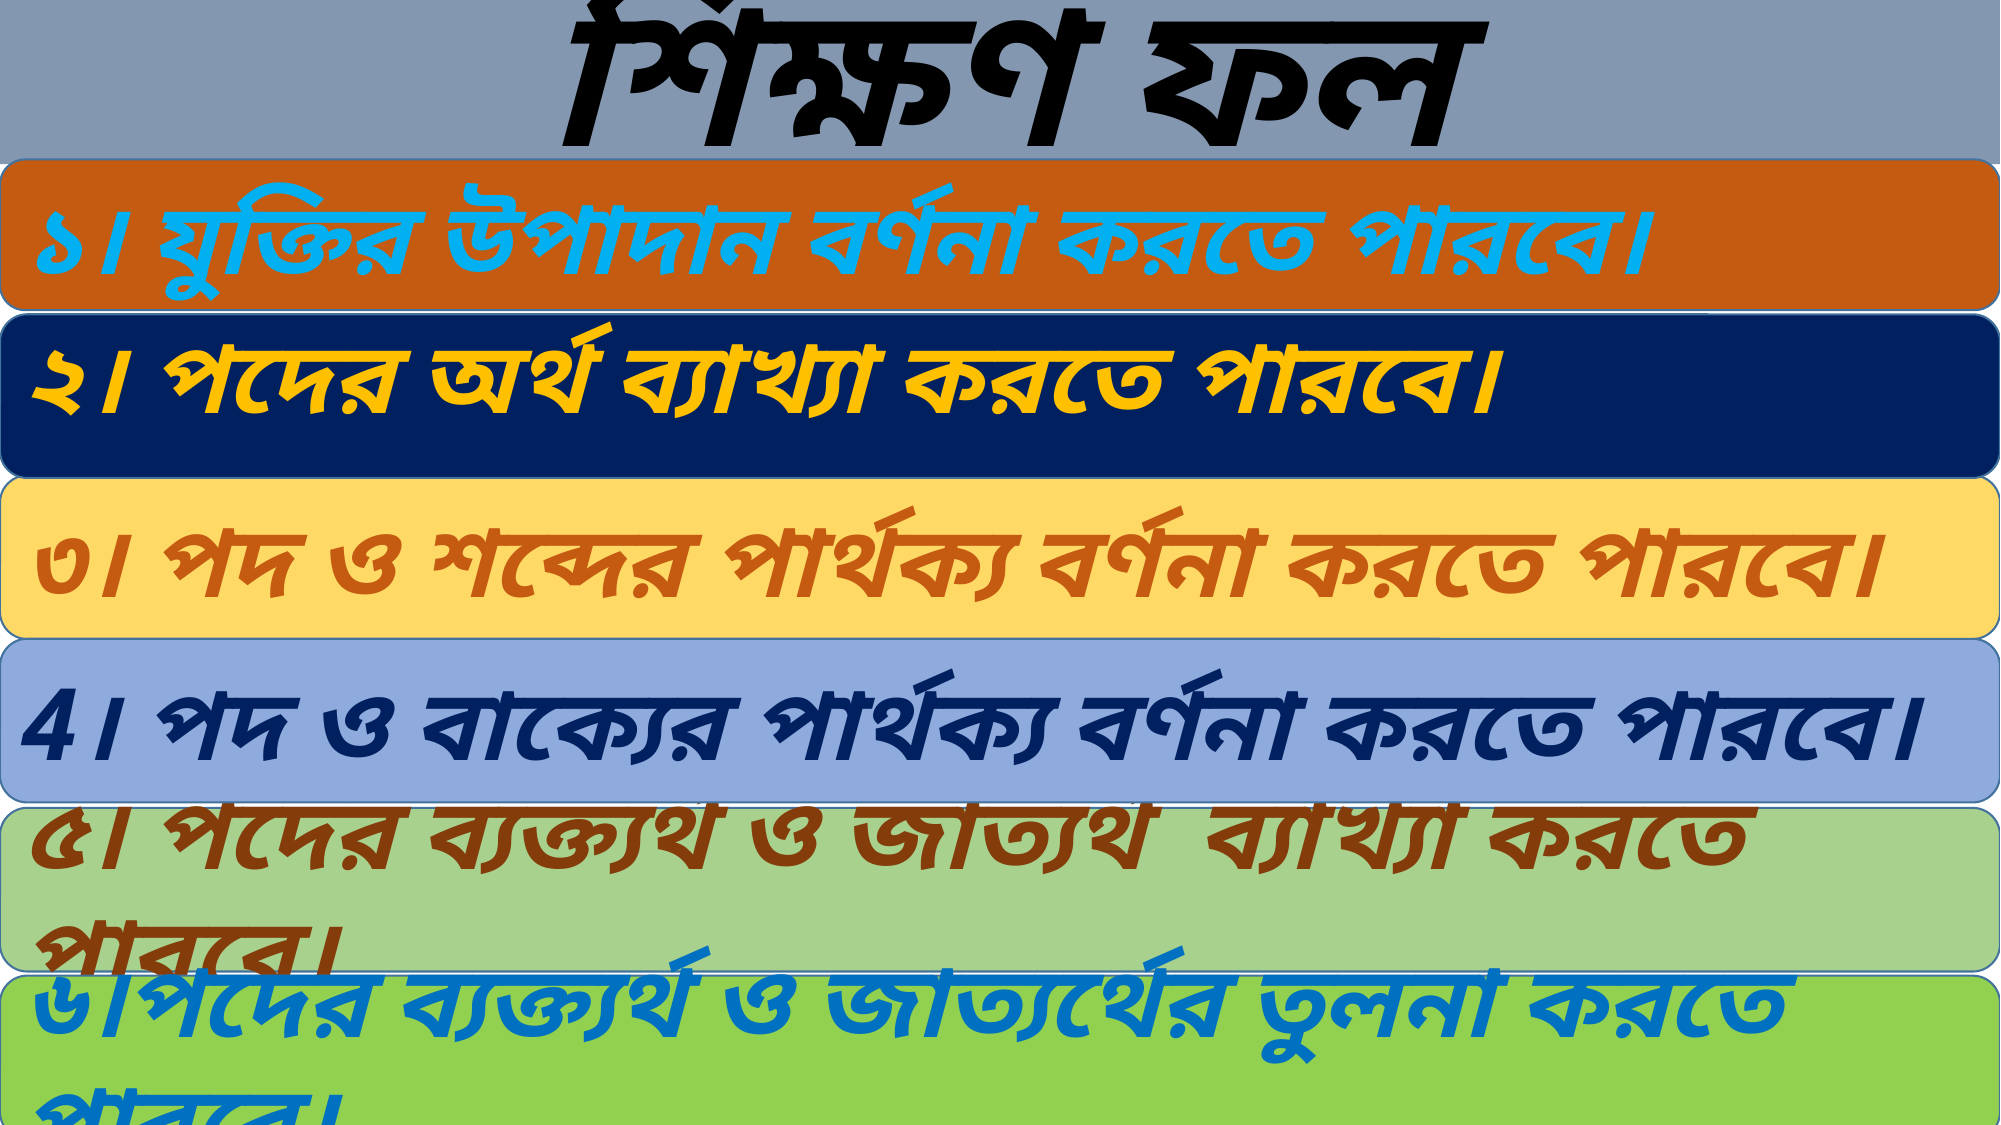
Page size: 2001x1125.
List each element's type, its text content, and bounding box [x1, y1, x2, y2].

text_box ৩। পদ ও শব্দের পার্থক্য বর্ণনা করতে পারবে। [0, 477, 2000, 639]
text_box ৬।পদের ব্যক্ত্যর্থ ও জাত্যর্থের তুলনা করতে পারবে। [0, 974, 2000, 1125]
text_box 4। পদ ও বাক্যের পার্থক্য বর্ণনা করতে পারবে। [0, 637, 2000, 804]
title শিক্ষণ ফল [0, 0, 2000, 165]
text_box ১। যুক্তির উপাদান বর্ণনা করতে পারবে। [0, 158, 2000, 312]
text_box ২। পদের অর্থ ব্যাখ্যা করতে পারবে। [0, 313, 2000, 479]
text_box ৫। পদের ব্যক্ত্যর্থ ও জাত্যর্থ ব্যাখ্যা করতে পারবে। [0, 806, 2000, 973]
